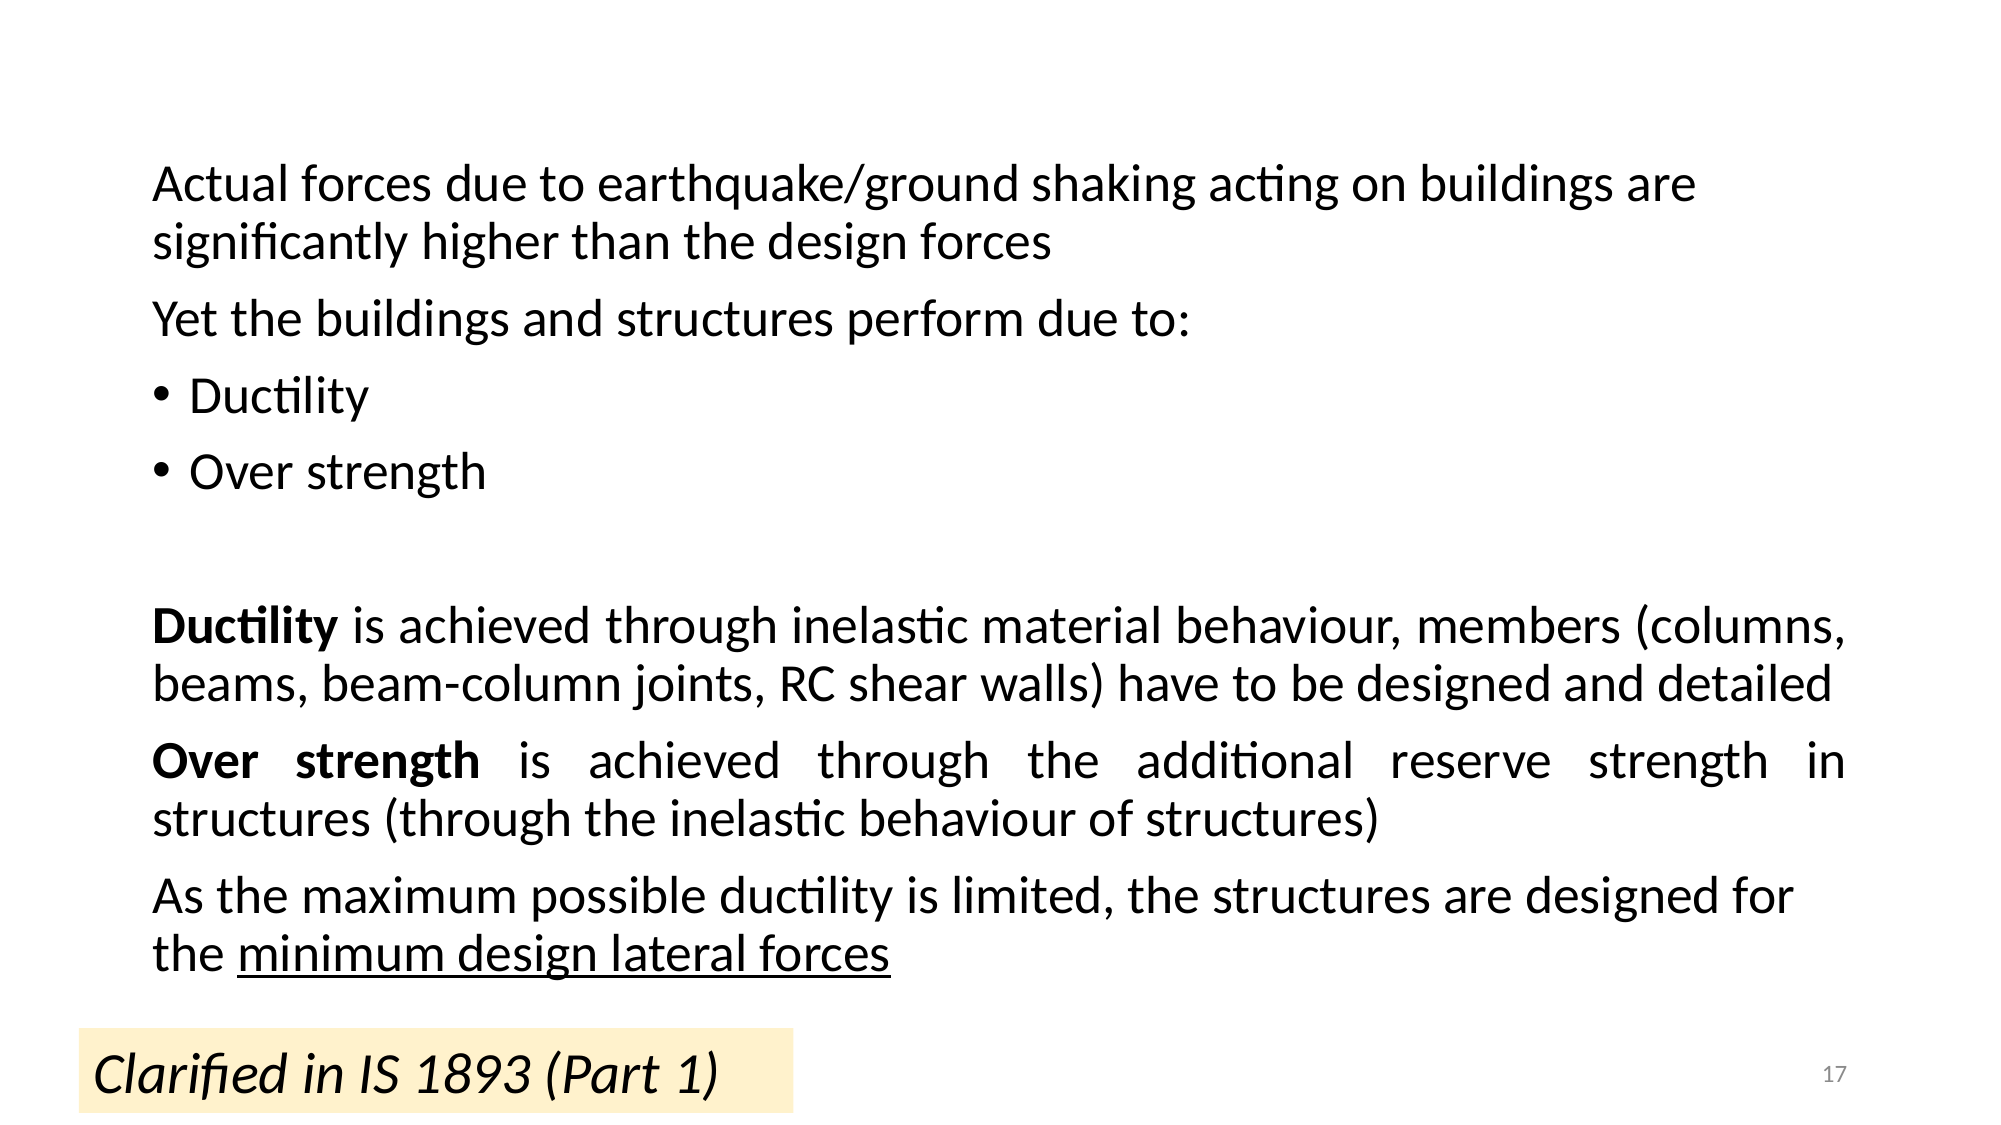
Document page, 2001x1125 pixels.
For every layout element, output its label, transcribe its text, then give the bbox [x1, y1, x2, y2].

list Actual forces due to earthquake/ground shaking acting on buildings are significantly higher than the design forces Yet the buildings and structures perform due to: Ductility Over strength Ductility is achieved through inelastic material behaviour, members (columns, beams, beam-column joints, RC shear walls) have to be designed and detailed Over strength is achieved through the additional reserve strength in structures (through the inelastic behaviour of structures) As the maximum possible ductility is limited, the structures are designed for the minimum design lateral forces [137, 147, 1863, 1014]
slide_number 17 [1412, 1042, 1863, 1103]
text_box Clarified in IS 1893 (Part 1) [78, 1028, 794, 1113]
